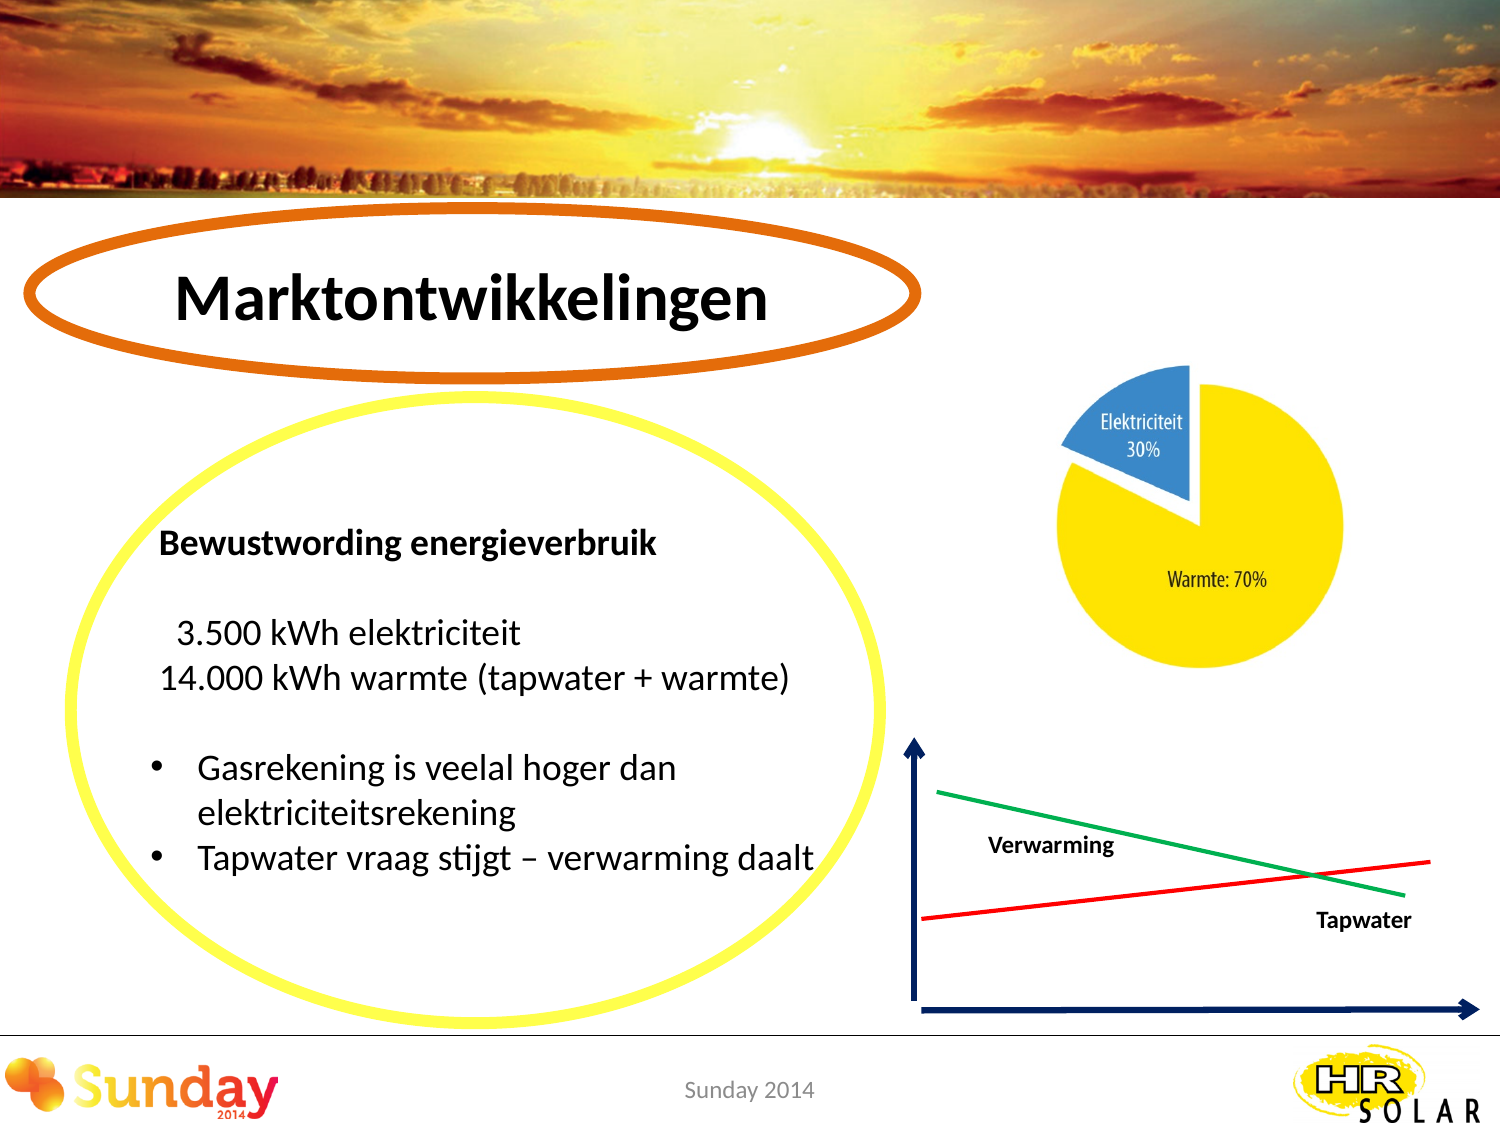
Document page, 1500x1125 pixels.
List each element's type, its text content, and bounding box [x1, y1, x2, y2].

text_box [921, 861, 1431, 920]
text_box Tapwater [1301, 896, 1470, 942]
picture [0, 0, 1500, 198]
picture [5, 1057, 278, 1119]
footer Sunday 2014 [0, 1035, 1500, 1125]
text_box Marktontwikkelingen [27, 207, 918, 381]
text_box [936, 791, 1406, 896]
text_box [68, 537, 135, 883]
text_box Bewustwording energieverbruik 3.500 kWh elektriciteit 14.000 kWh warmte (tapwater + warmte) Gasrekening is veelal hoger dan elektriciteitsrekening Tapwater vraag stijgt – verwarming daalt [135, 465, 951, 971]
picture [1293, 1043, 1481, 1124]
text_box [247, 971, 704, 1026]
text_box [219, 394, 731, 465]
picture [1045, 361, 1356, 672]
